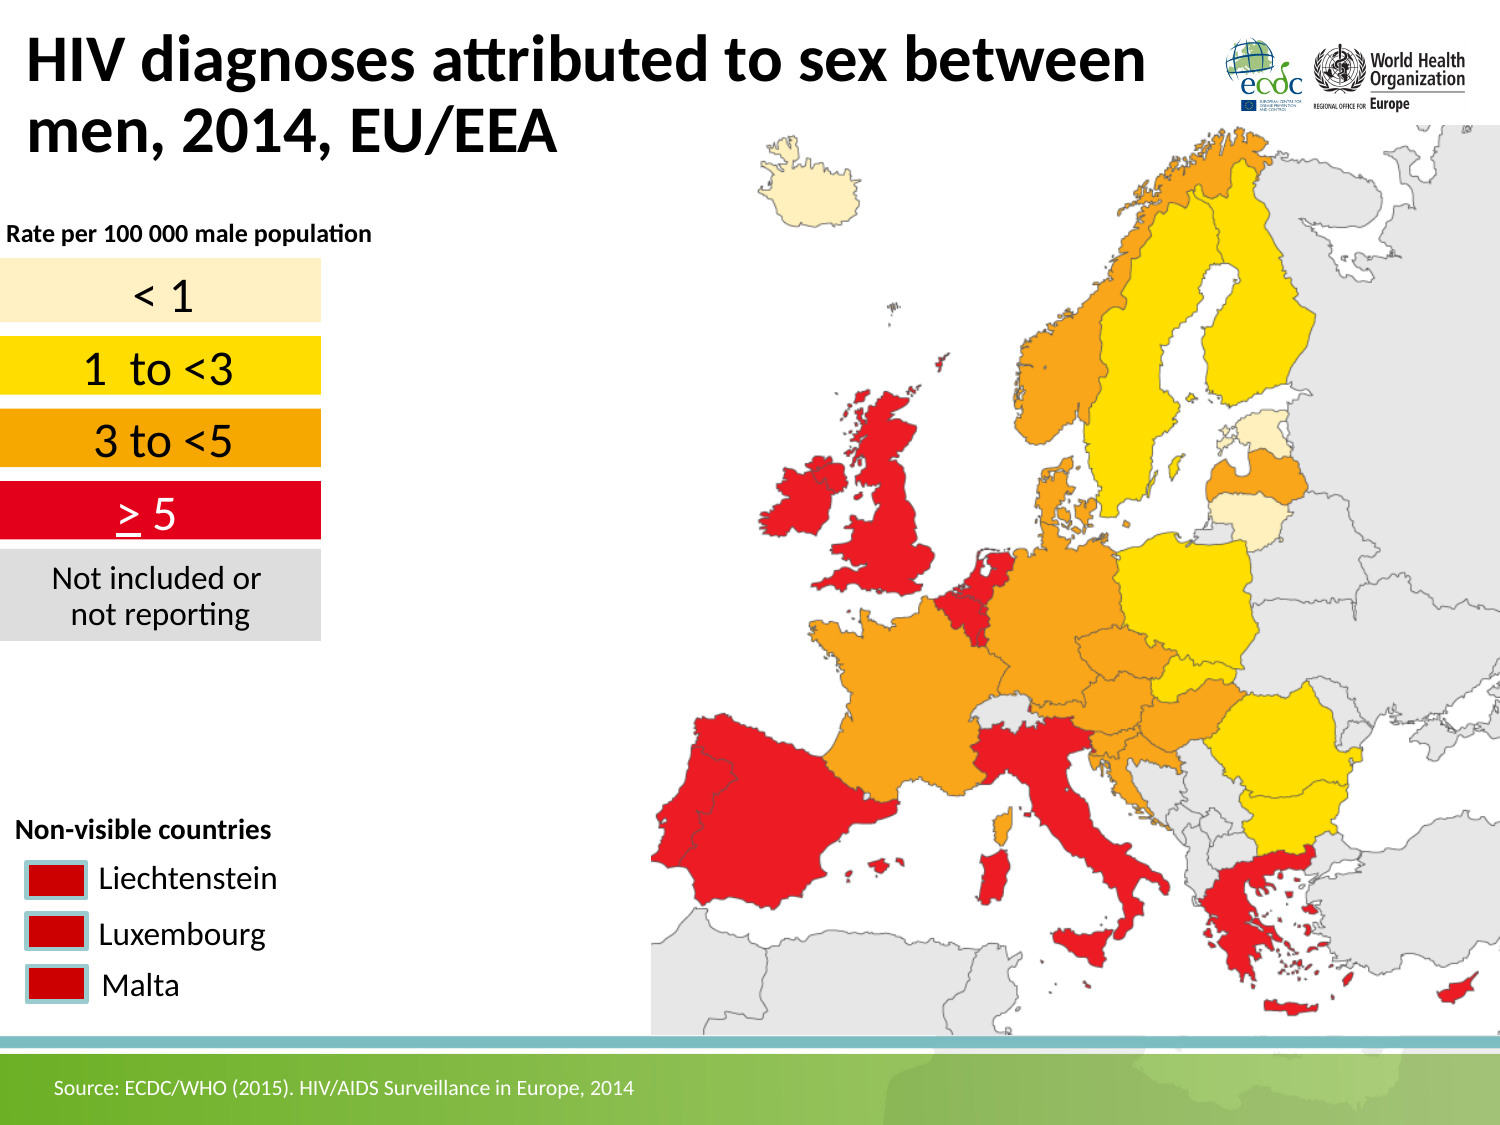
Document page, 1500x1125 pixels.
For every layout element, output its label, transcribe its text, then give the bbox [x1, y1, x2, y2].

text_box [26, 862, 83, 899]
text_box Source: ECDC/WHO (2015). HIV/AIDS Surveillance in Europe, 2014 [53, 1076, 750, 1100]
text_box Malta [86, 956, 412, 1011]
text_box Non-visible countries [0, 802, 295, 853]
title HIV diagnoses attributed to sex between men, 2014, EU/EEA [26, 23, 1223, 159]
picture [1225, 37, 1304, 113]
text_box [26, 966, 87, 1002]
picture [0, 125, 1500, 1125]
picture [1311, 41, 1468, 113]
text_box Luxembourg [83, 904, 409, 960]
text_box Liechtenstein [83, 849, 409, 904]
text_box Rate per 100 000 male population [0, 209, 388, 256]
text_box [0, 257, 322, 642]
text_box [26, 913, 83, 950]
